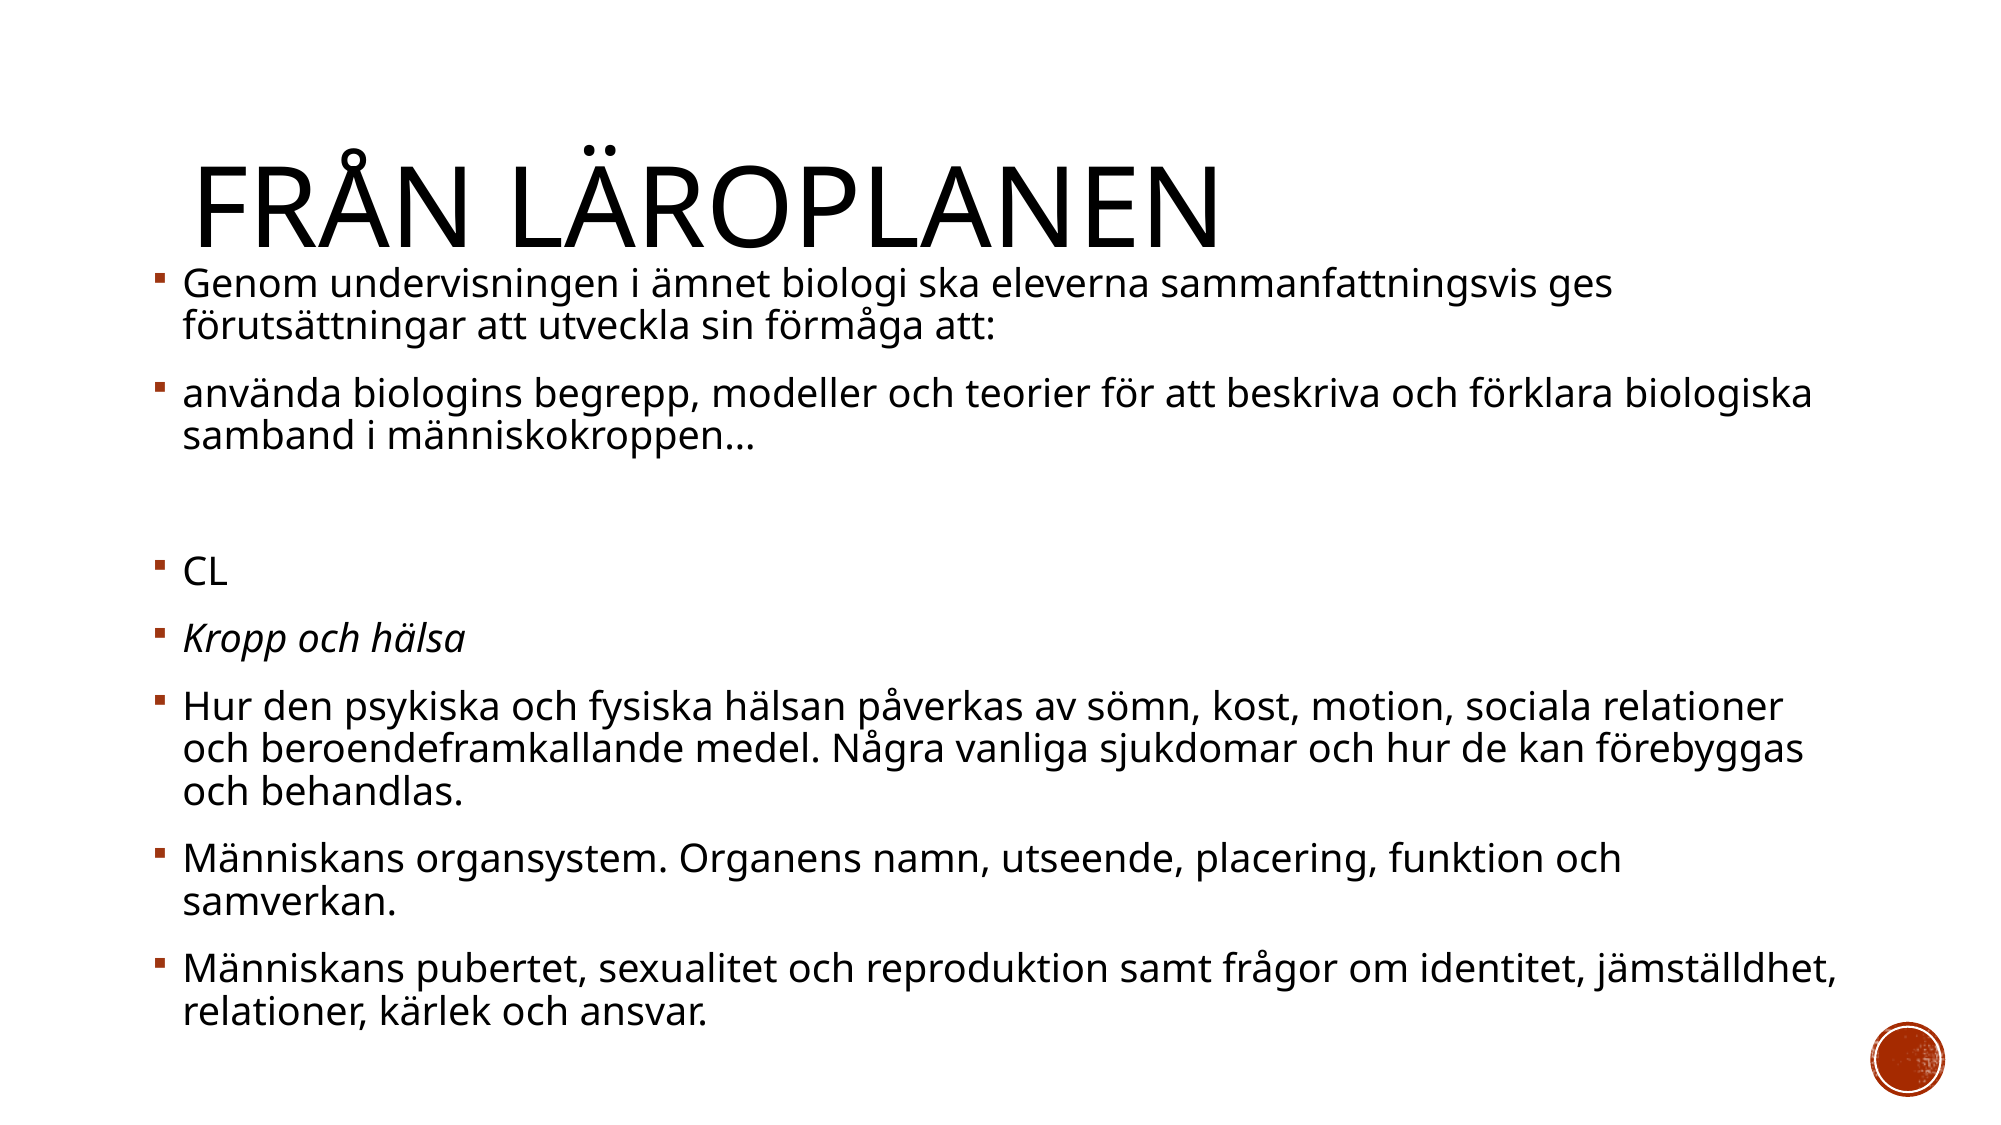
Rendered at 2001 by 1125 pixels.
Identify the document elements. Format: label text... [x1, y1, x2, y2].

title Från läroplanen [175, 79, 1826, 255]
list Genom undervisningen i ämnet biologi ska eleverna sammanfattningsvis ges förutsättningar att utveckla sin förmåga att: använda biologins begrepp, modeller och teorier för att beskriva och förklara biologiska samband i människokroppen… CL Kropp och hälsa Hur den psykiska och fysiska hälsan påverkas av sömn, kost, motion, sociala relationer och beroendeframkallande medel. Några vanliga sjukdomar och hur de kan förebyggas och behandlas. Människans organsystem. Organens namn, utseende, placering, funktion och samverkan. Människans pubertet, sexualitet och reproduktion samt frågor om identitet, jämställdhet, relationer, kärlek och ansvar. [137, 255, 1863, 1093]
